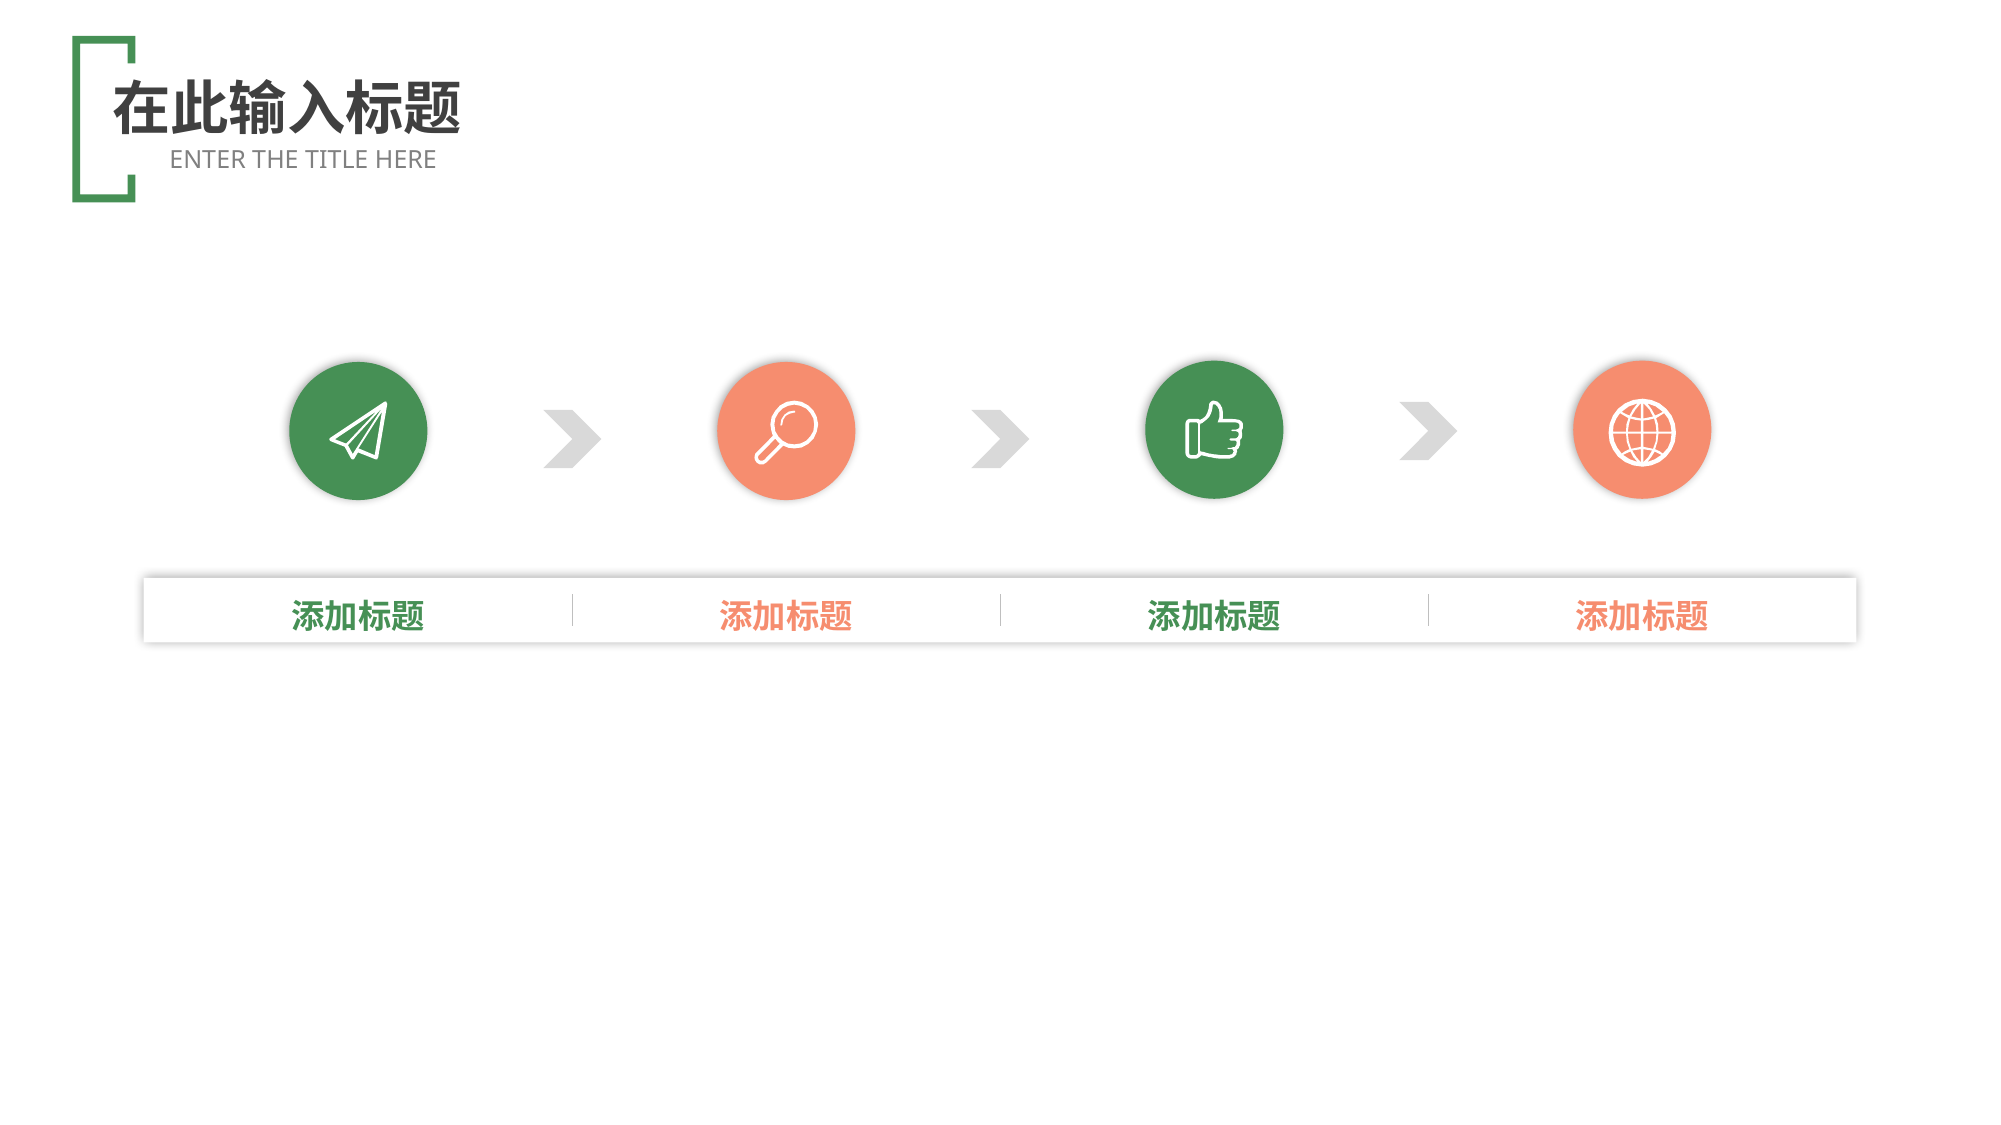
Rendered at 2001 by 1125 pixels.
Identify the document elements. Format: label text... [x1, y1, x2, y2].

text_box [1396, 400, 1459, 462]
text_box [289, 361, 428, 501]
text_box 添加标题 [1502, 580, 1782, 643]
text_box [540, 408, 603, 470]
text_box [1145, 360, 1284, 499]
text_box 添加标题 [1074, 580, 1354, 643]
text_box 添加标题 [218, 580, 498, 643]
text_box 添加标题 [646, 580, 926, 643]
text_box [72, 35, 919, 203]
text_box [142, 577, 1857, 643]
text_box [1573, 360, 1712, 499]
text_box [968, 408, 1031, 470]
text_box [717, 361, 856, 501]
